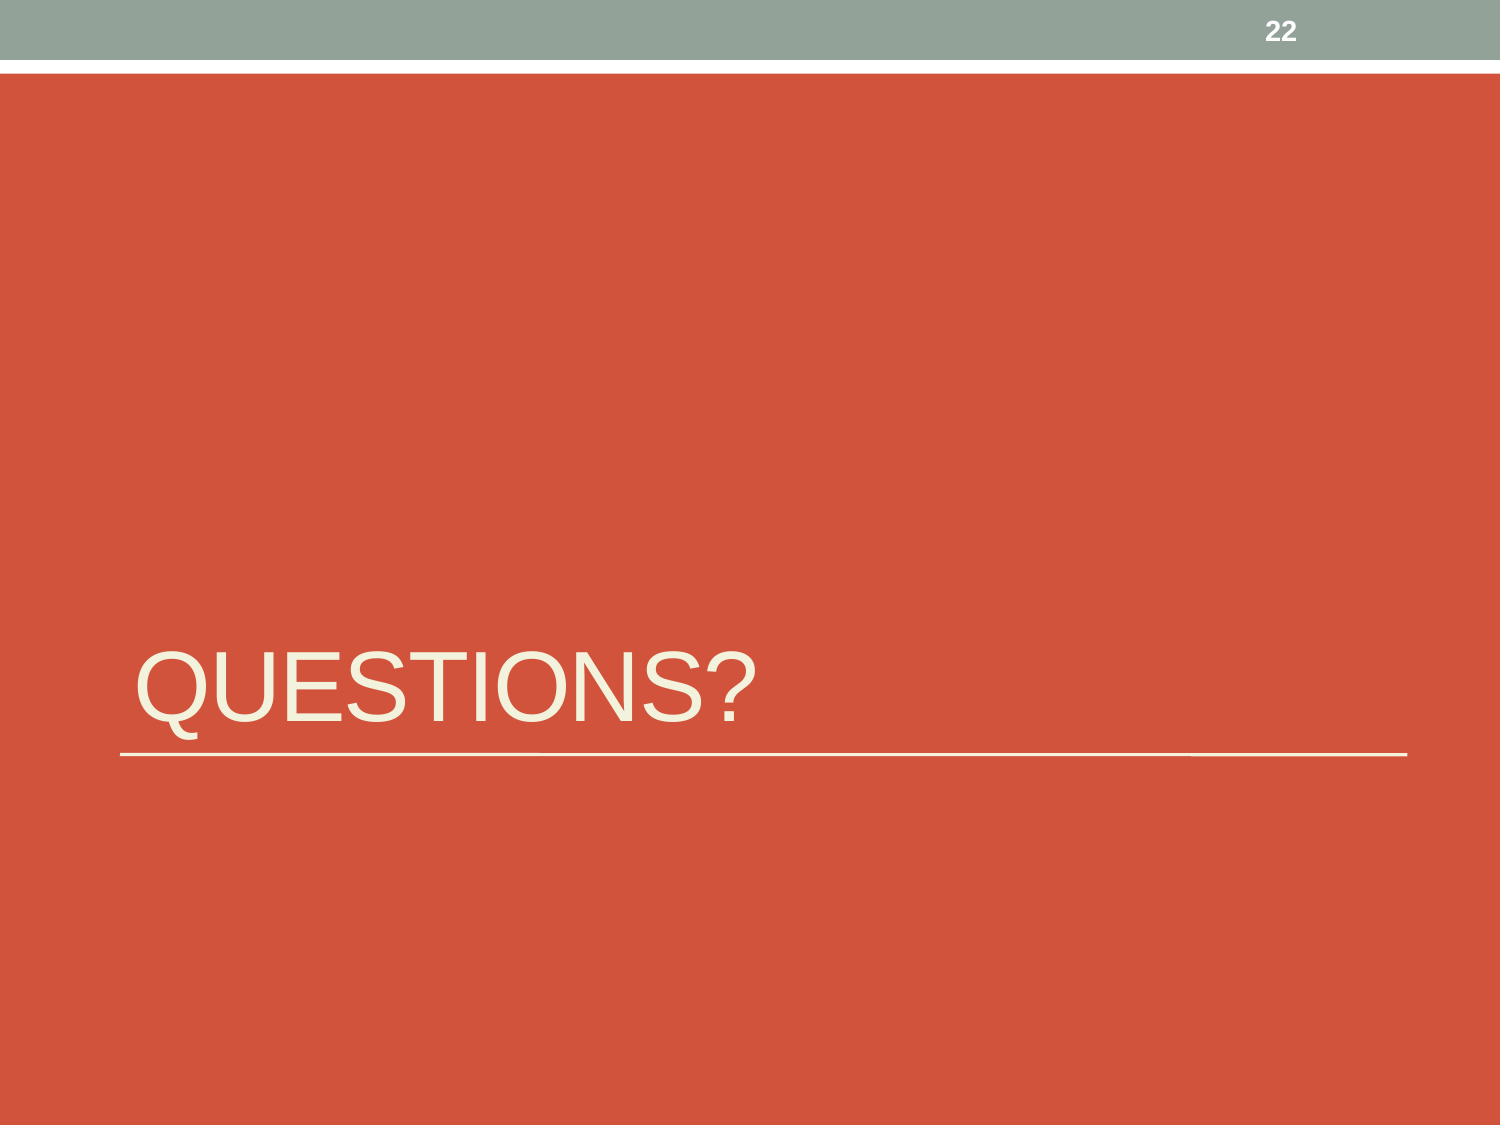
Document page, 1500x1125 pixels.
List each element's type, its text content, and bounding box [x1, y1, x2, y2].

title Questions? [118, 387, 1394, 749]
slide_number 22 [1250, 3, 1425, 57]
